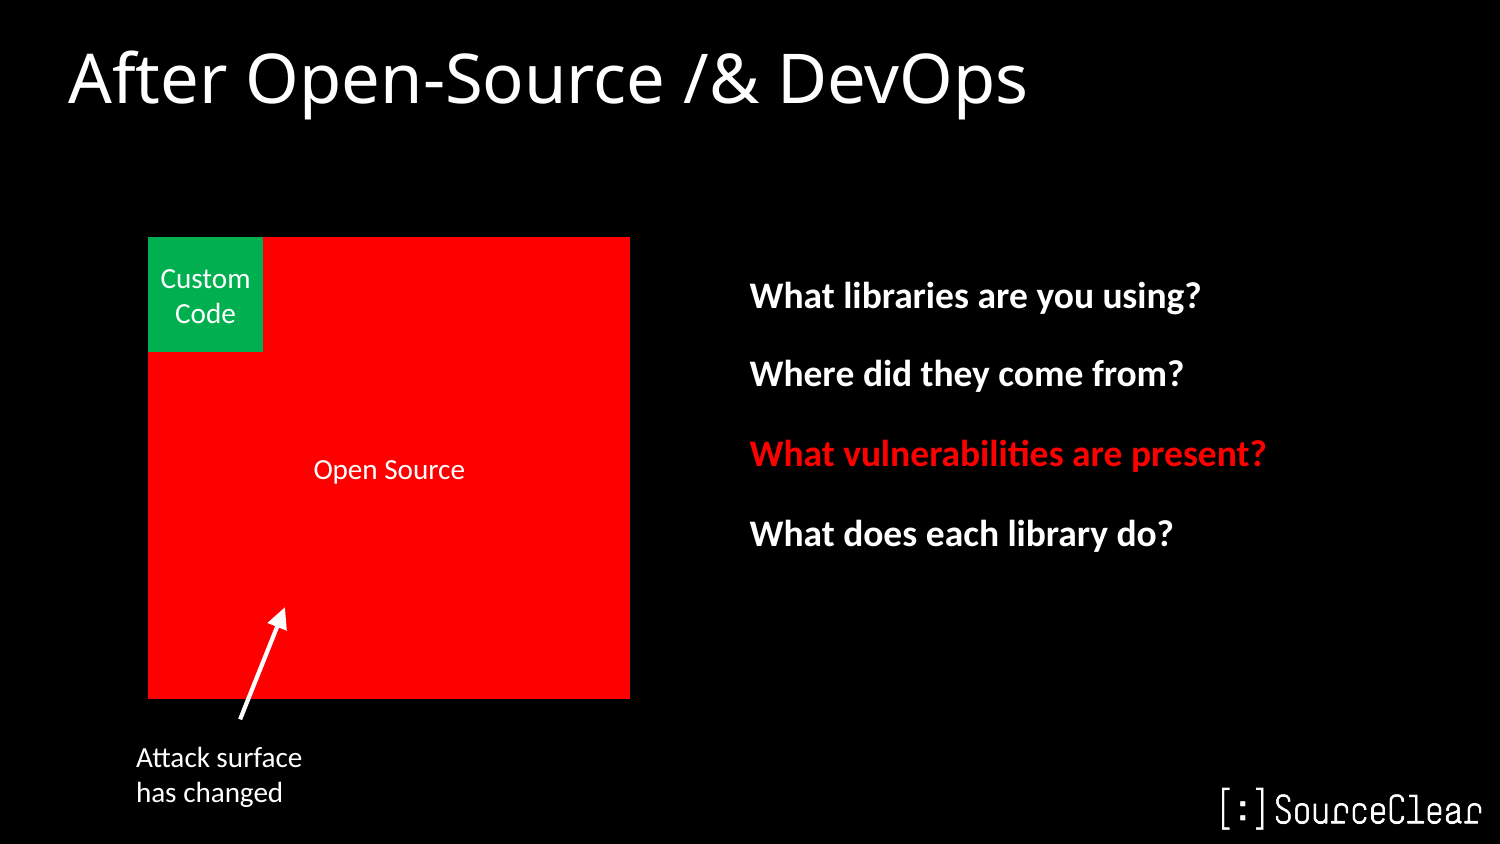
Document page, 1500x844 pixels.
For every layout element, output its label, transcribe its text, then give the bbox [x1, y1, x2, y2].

text_box What vulnerabilities are present? [743, 423, 1424, 479]
text_box Where did they come from? [743, 343, 1424, 399]
text_box What libraries are you using? [743, 265, 1424, 321]
text_box What does each library do? [743, 503, 1424, 559]
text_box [149, 238, 630, 699]
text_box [149, 238, 263, 352]
text_box Attack surface has changed [130, 732, 343, 810]
picture [1207, 773, 1497, 844]
title After Open-Source /& DevOps [62, 0, 1357, 164]
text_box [239, 607, 286, 720]
